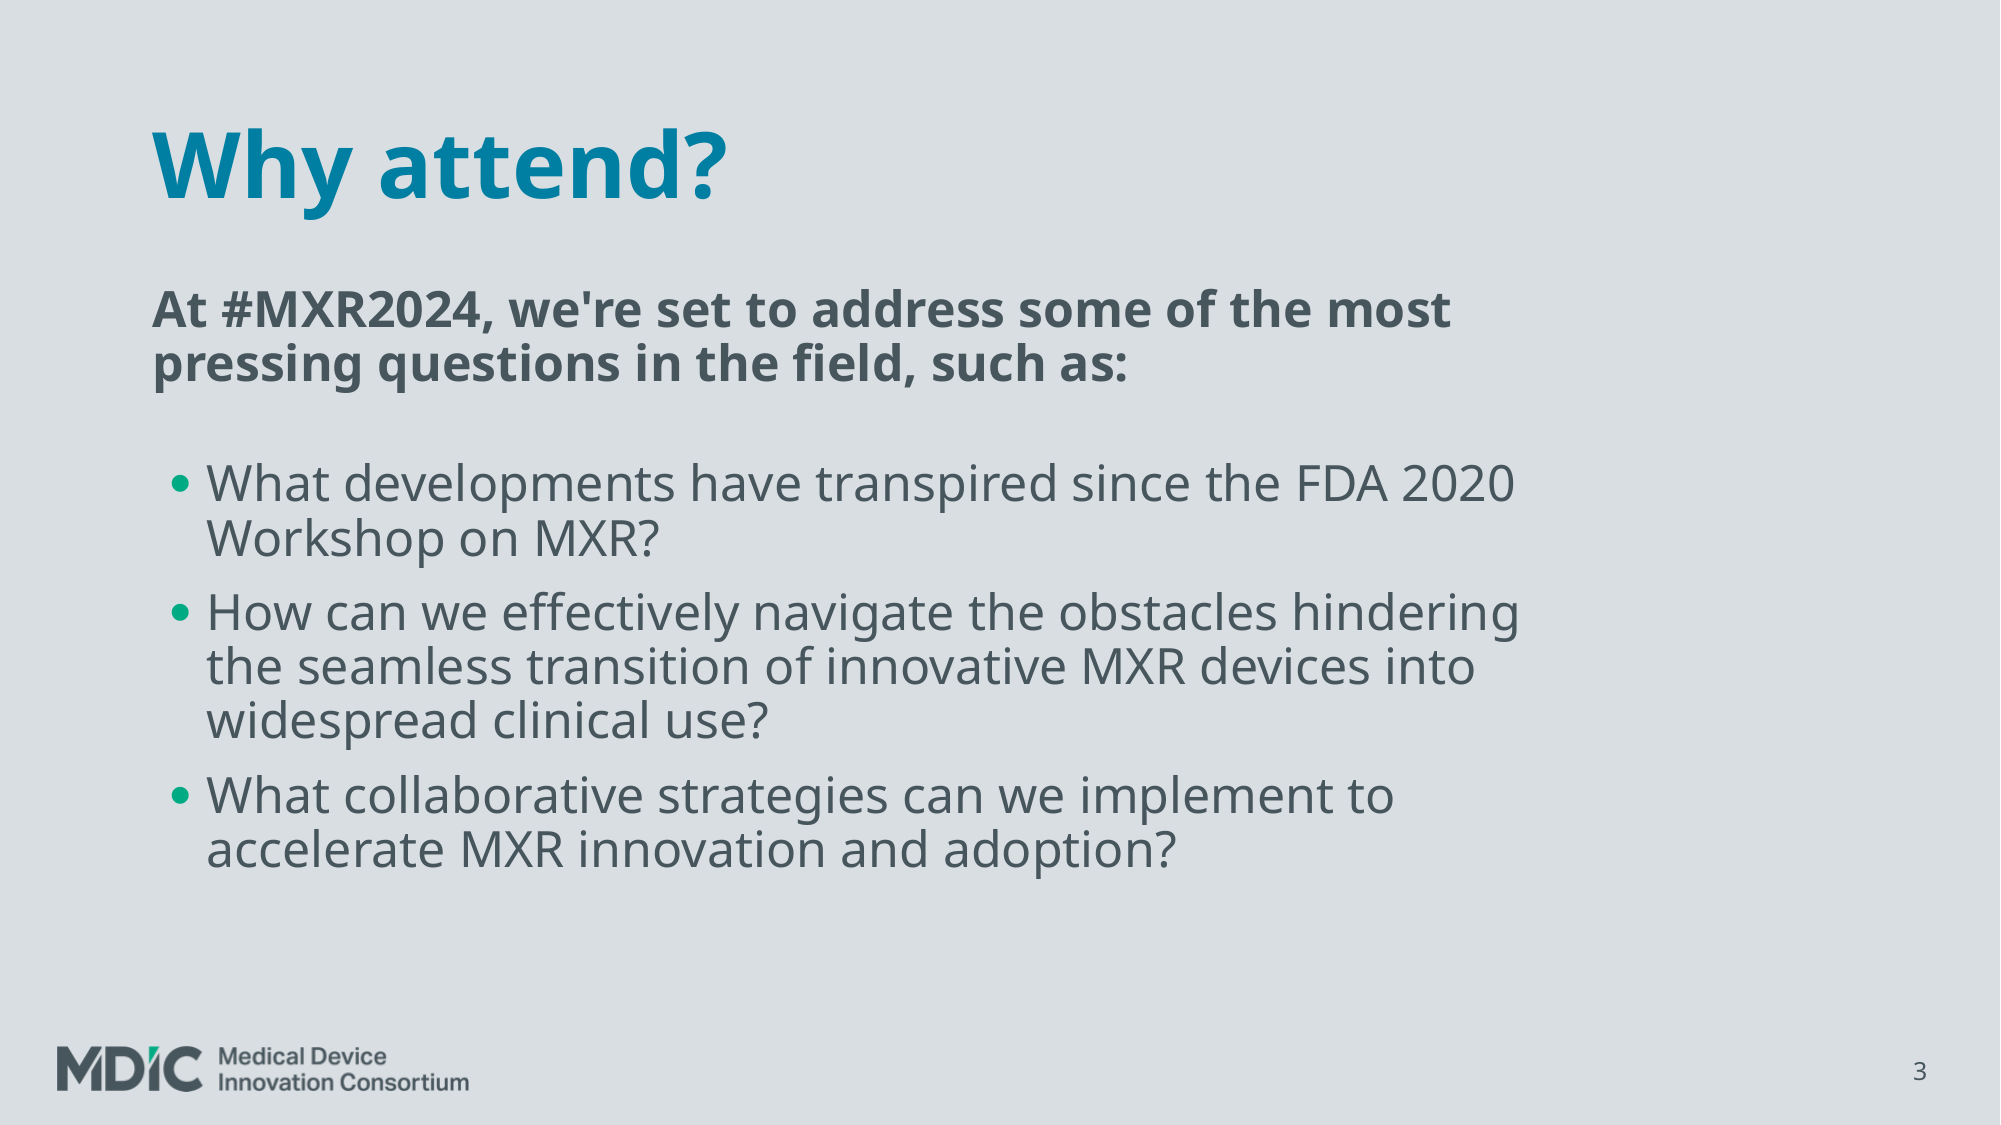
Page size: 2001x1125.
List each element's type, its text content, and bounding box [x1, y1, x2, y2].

title Why attend? [137, 59, 1966, 278]
list What developments have transpired since the FDA 2020 Workshop on MXR? How can we effectively navigate the obstacles hindering the seamless transition of innovative MXR devices into widespread clinical use? What collaborative strategies can we implement to accelerate MXR innovation and adoption? [154, 451, 1611, 886]
text_box At #MXR2024, we're set to address some of the most pressing questions in the field, such as: [137, 277, 1659, 394]
picture [57, 1045, 469, 1092]
slide_number 3 [1492, 1042, 1943, 1103]
